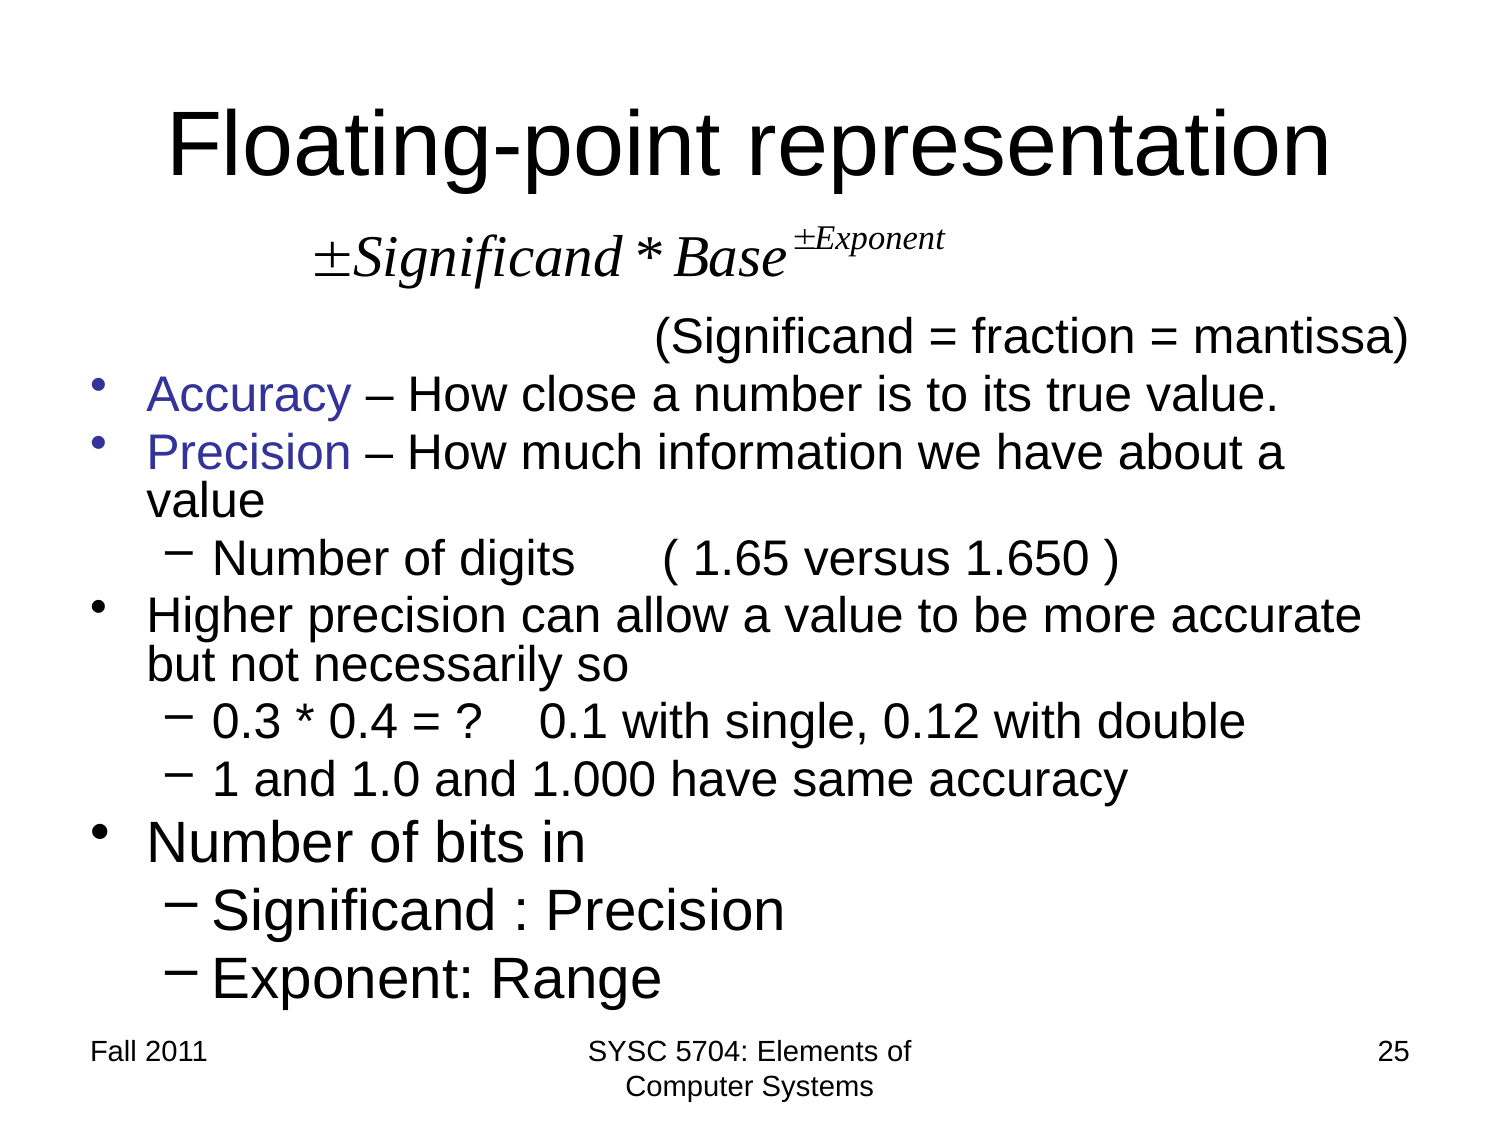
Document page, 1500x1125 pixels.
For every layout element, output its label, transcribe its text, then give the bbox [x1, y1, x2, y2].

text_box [299, 212, 956, 302]
slide_number Fall 2011 [74, 1024, 426, 1103]
footer SYSC 5704: Elements of Computer Systems [512, 1024, 988, 1103]
title Floating-point representation [74, 44, 1426, 233]
list (Significand = fraction = mantissa) Accuracy – How close a number is to its true value. Precision – How much information we have about a value Number of digits ( 1.65 versus 1.650 ) Higher precision can allow a value to be more accurate but not necessarily so 0.3 * 0.4 = ? 0.1 with single, 0.12 with double 1 and 1.0 and 1.000 have same accuracy Number of bits in Significand : Precision Exponent: Range [74, 237, 1426, 981]
slide_number 25 [1074, 1024, 1426, 1103]
